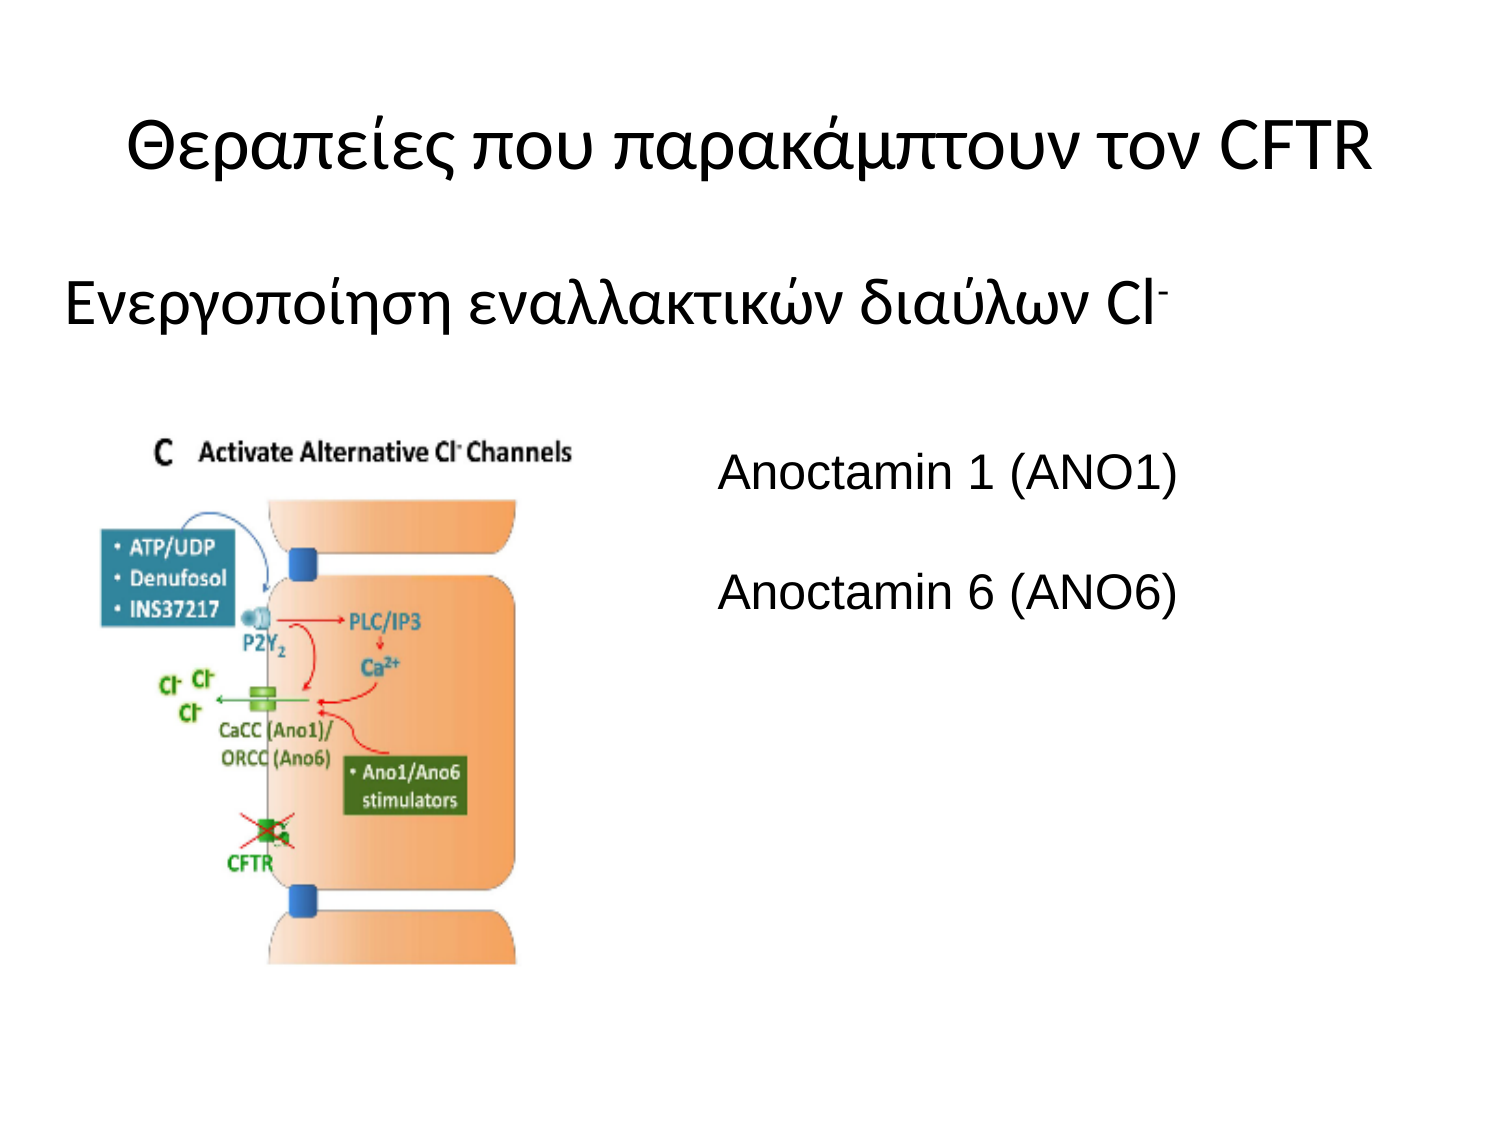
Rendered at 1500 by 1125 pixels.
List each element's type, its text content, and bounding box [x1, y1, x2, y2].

list Ενεργοποίηση εναλλακτικών διαύλων Cl- [49, 250, 1445, 398]
title Θεραπείες που παρακάμπτουν τον CFTR [75, 45, 1425, 233]
picture [76, 396, 605, 988]
text_box Anoctamin 1 (ANO1) Anoctamin 6 (ANO6) [702, 432, 1282, 748]
